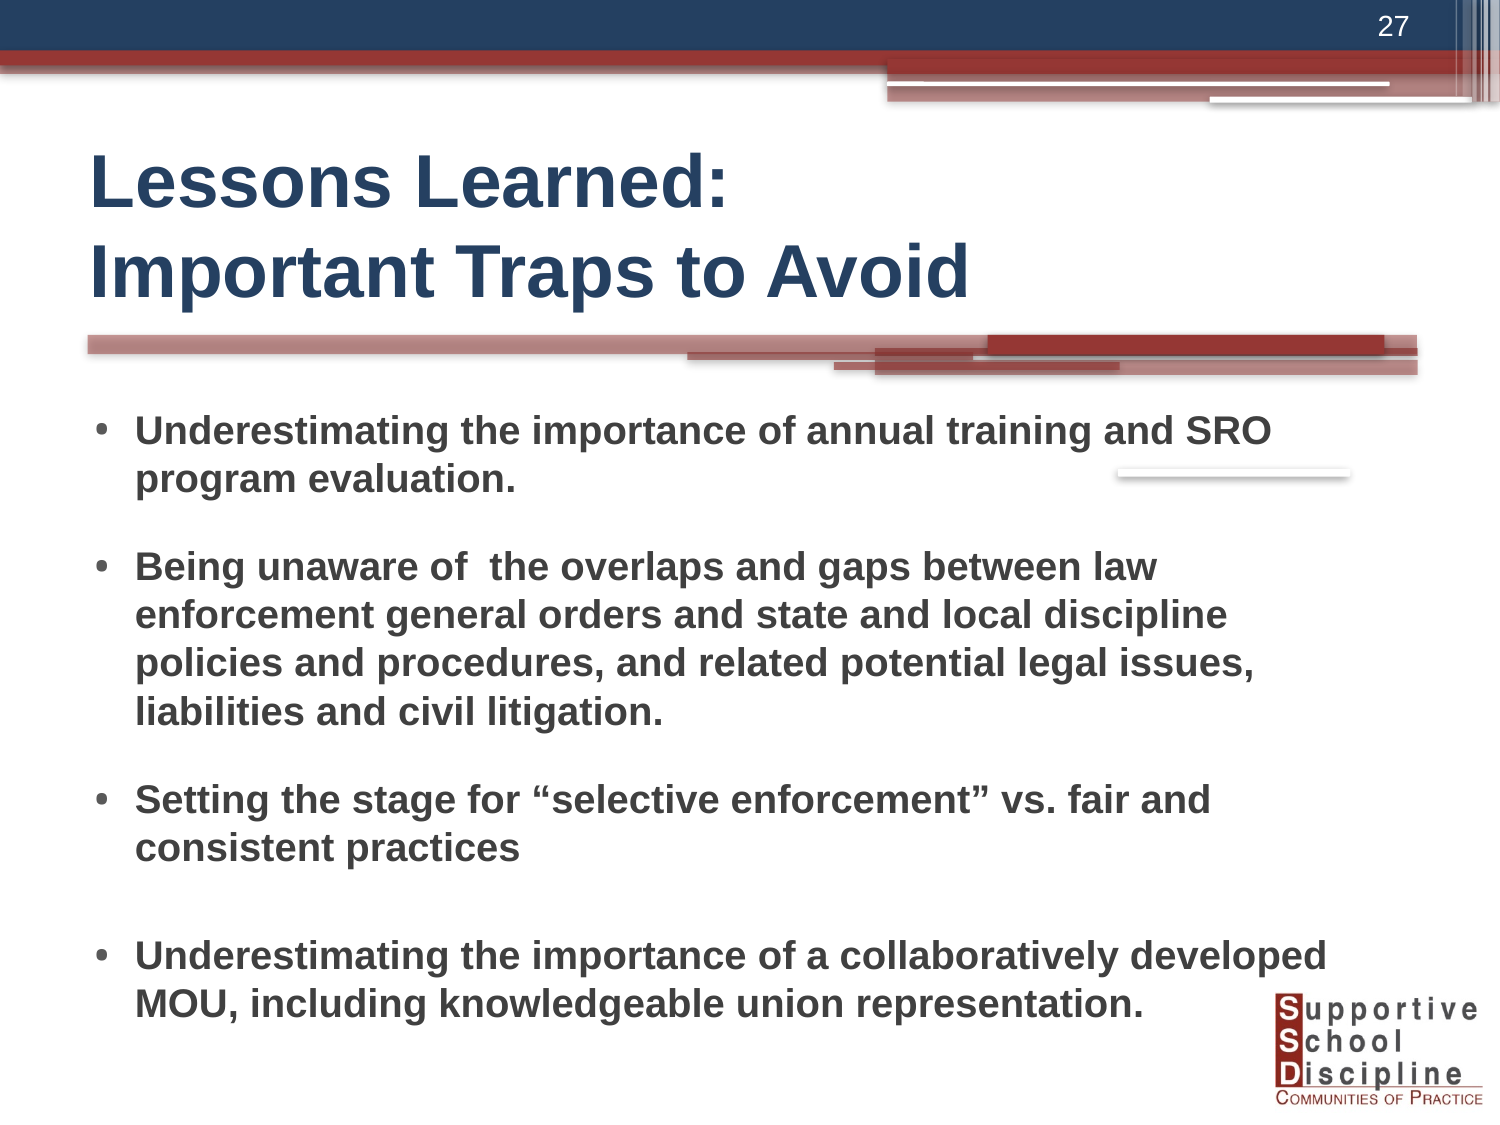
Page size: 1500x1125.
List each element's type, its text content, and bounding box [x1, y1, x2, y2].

picture [1275, 992, 1483, 1113]
text_box 27 [1362, 0, 1500, 50]
text_box Lessons Learned: Important Traps to Avoid [75, 124, 1325, 320]
list Underestimating the importance of annual training and SRO program evaluation. Being unaware of the overlaps and gaps between law enforcement general orders and state and local discipline policies and procedures, and related potential legal issues, liabilities and civil litigation. Setting the stage for “selective enforcement” vs. fair and consistent practices Underestimating the importance of a collaboratively developed MOU, including knowledgeable union representation. [62, 292, 1400, 1035]
